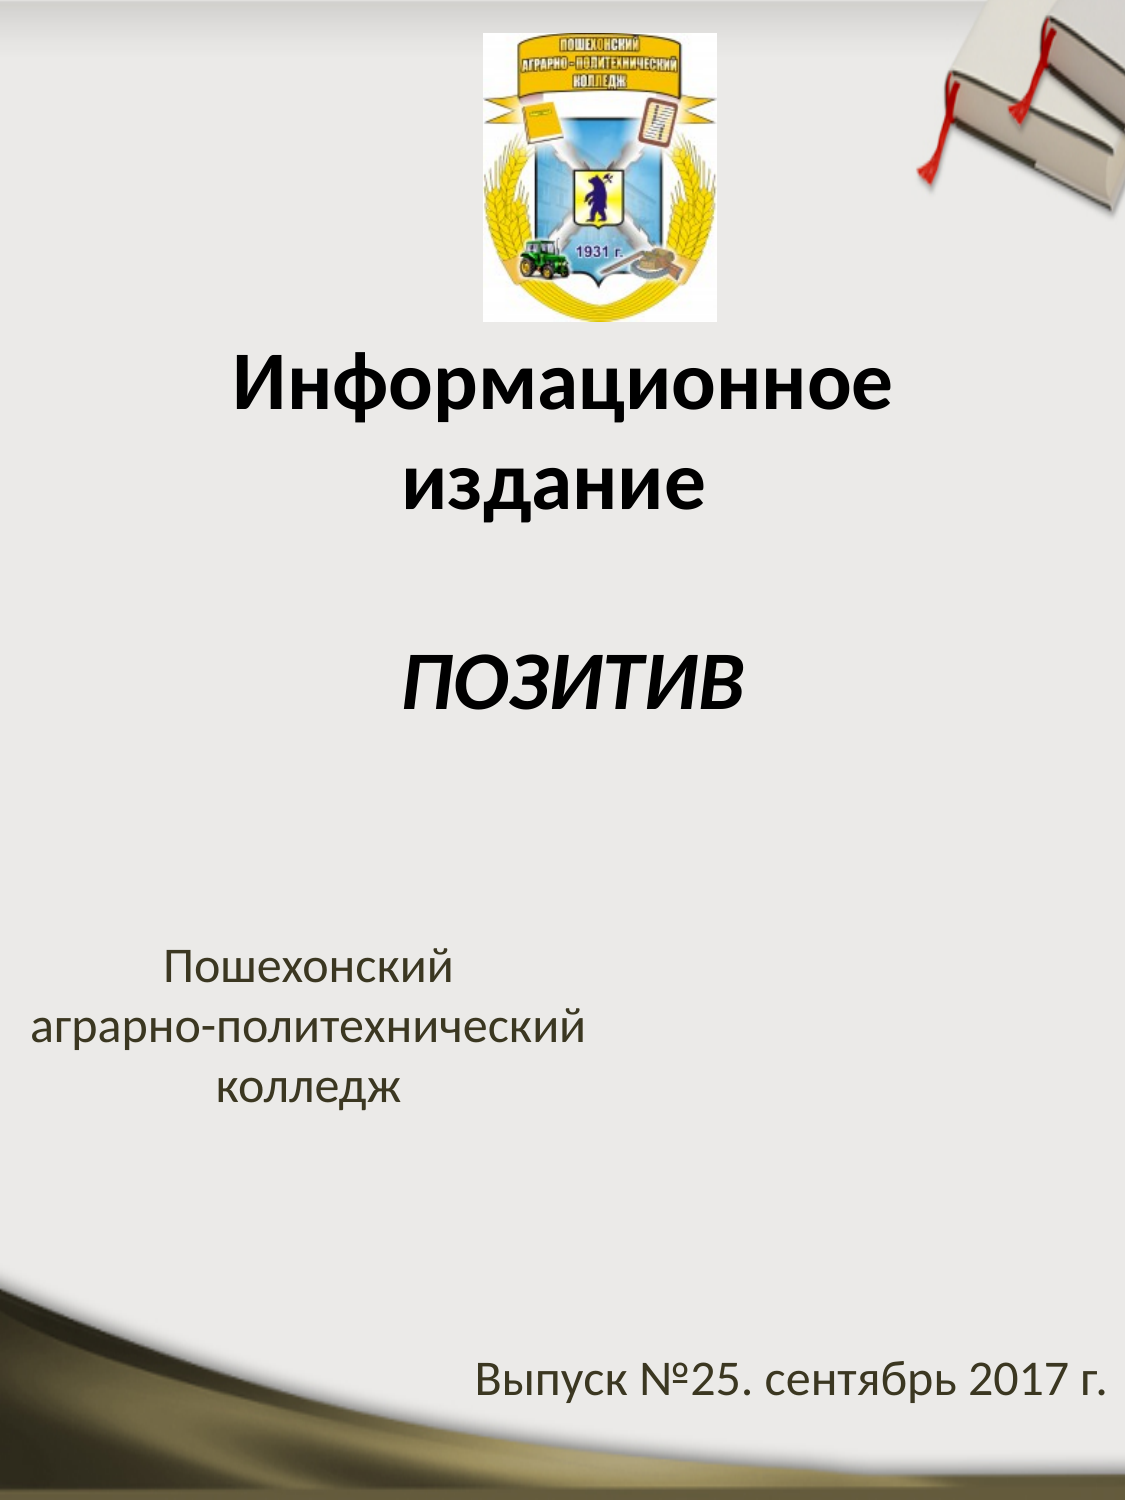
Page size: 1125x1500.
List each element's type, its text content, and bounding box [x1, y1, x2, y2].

title Информационное издание ПОЗИТИВ [2, 41, 1125, 762]
subtitle Выпуск №25. сентябрь 2017 г. [248, 1304, 1124, 1446]
text_box Пошехонский аграрно-политехнический колледж [7, 915, 610, 1199]
picture [0, 0, 1125, 1500]
